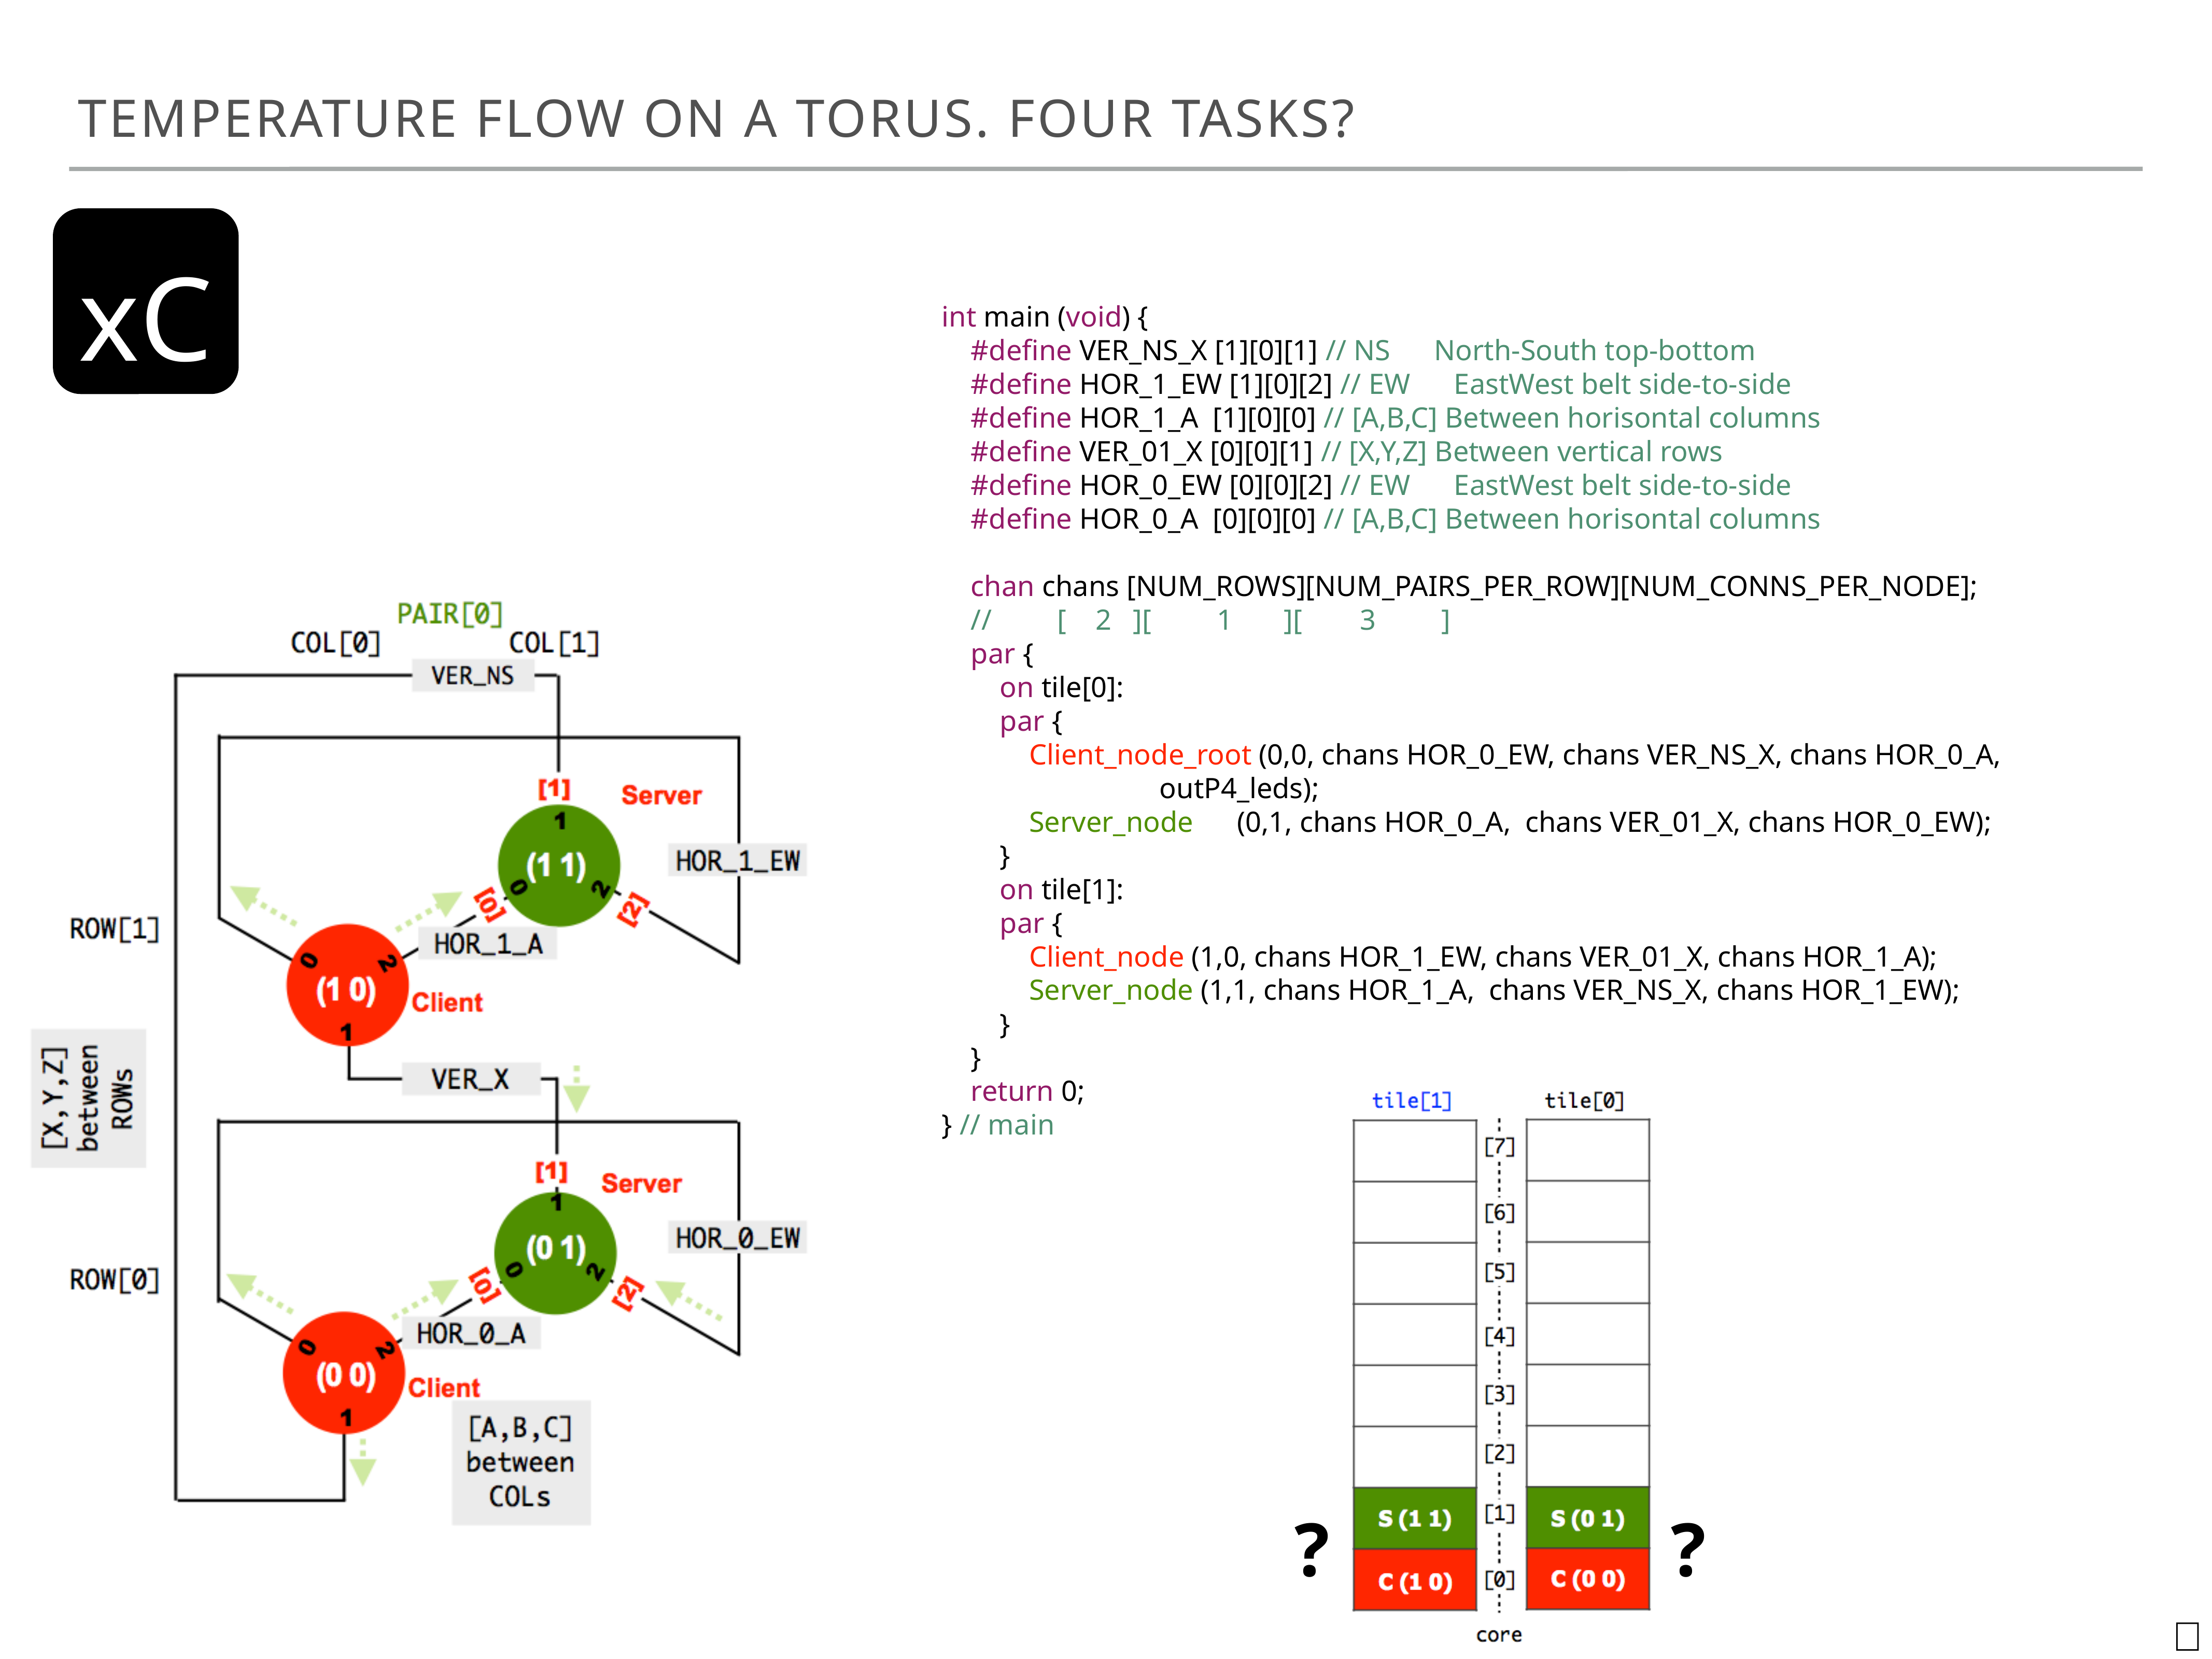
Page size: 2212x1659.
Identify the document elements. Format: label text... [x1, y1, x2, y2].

text_box ? [1662, 1494, 1715, 1599]
text_box ? [1286, 1494, 1339, 1599]
picture [22, 585, 814, 1565]
picture [1342, 1074, 1660, 1658]
text_box xC [53, 208, 239, 394]
list TEMPERATURE FLOW ON A TORUS. FOUR TASKS? [68, 77, 1971, 157]
text_box int main (void) { #define VER_NS_X [1][0][1] // NS North-South top-bottom #define HOR_1_EW [1][0][2] // EW EastWest belt side-to-side #define HOR_1_A [1][0][0] // [A,B,C] Between horisontal columns #define VER_01_X [0][0][1] // [X,Y,Z] Between vertical rows #define HOR_0_EW [0][0][2] // EW EastWest belt side-to-side #define HOR_0_A [0][0][0] // [A,B,C] Between horisontal columns chan chans [NUM_ROWS][NUM_PAIRS_PER_ROW][NUM_CONNS_PER_NODE]; // [ 2 ][ 1 ][ 3 ] par { on tile[0]: par { Client_node_root (0,0, chans HOR_0_EW, chans VER_NS_X, chans HOR_0_A, outP4_leds); Server_node (0,1, chans HOR_0_A, chans VER_01_X, chans HOR_0_EW); } on tile[1]: par { Client_node (1,0, chans HOR_1_EW, chans VER_01_X, chans HOR_1_A); Server_node (1,1, chans HOR_1_A, chans VER_NS_X, chans HOR_1_EW); } } return 0; } // main [933, 290, 2019, 1150]
text_box ✅ [2119, 1601, 2212, 1658]
